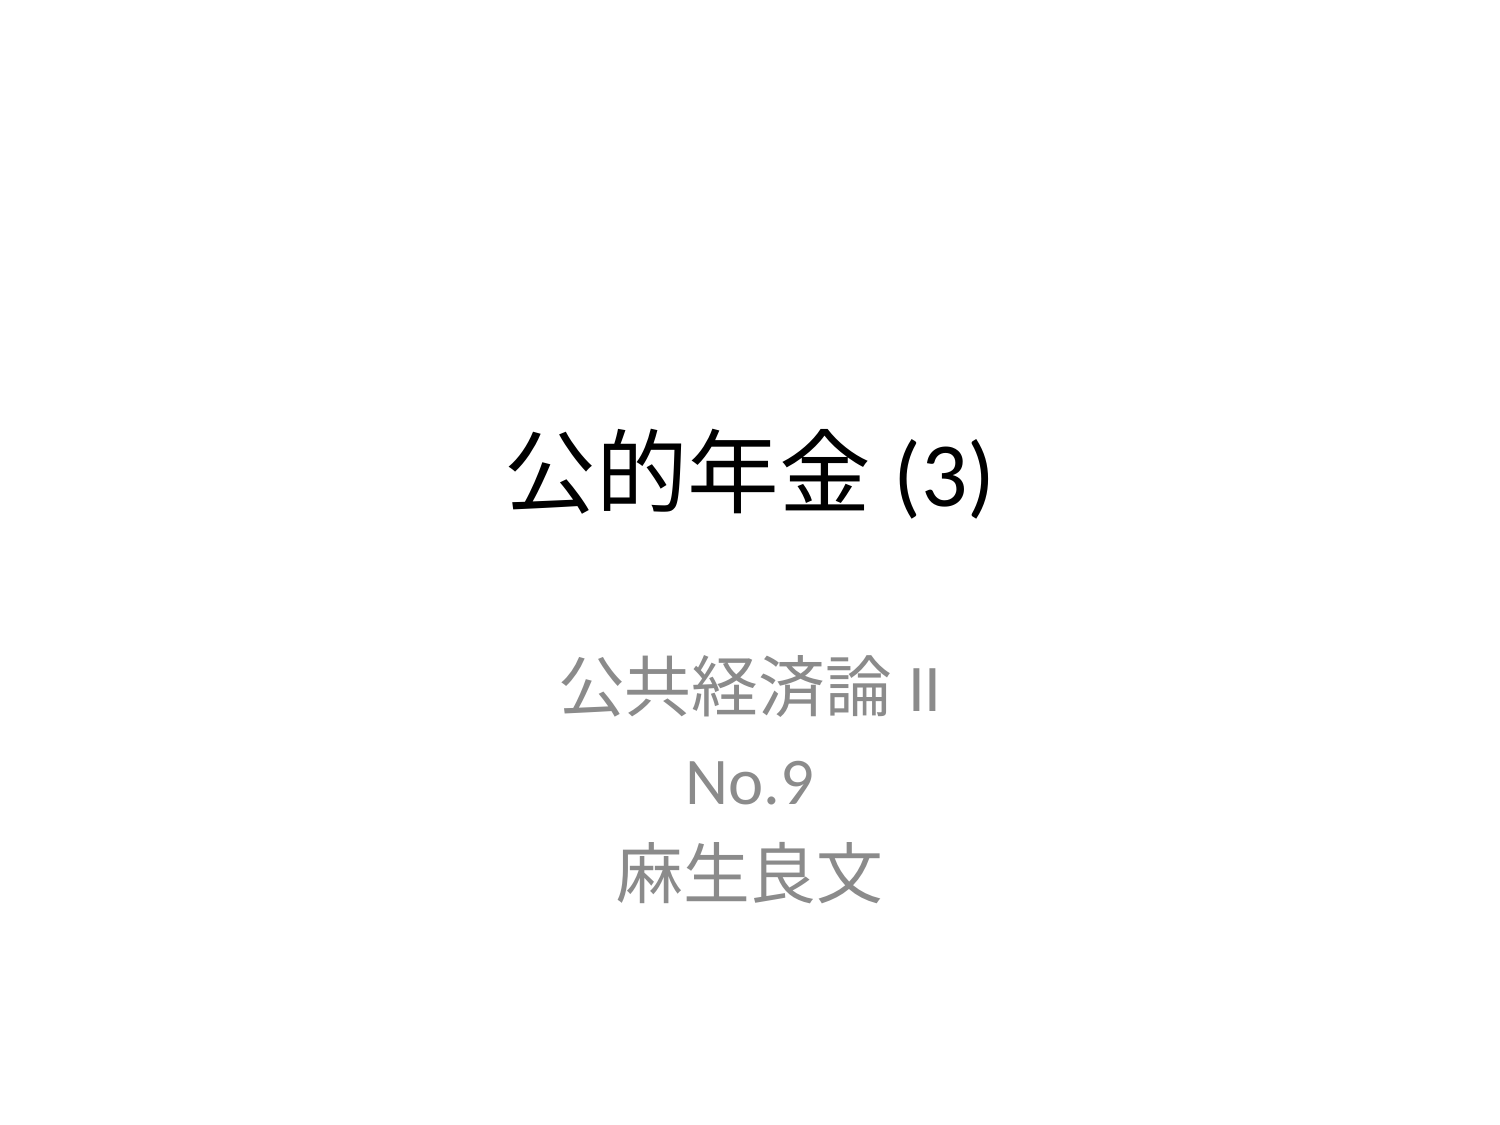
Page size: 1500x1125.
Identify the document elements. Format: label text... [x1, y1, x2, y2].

title 公的年金(3) [112, 349, 1388, 591]
subtitle 公共経済論II No.9 麻生良文 [225, 637, 1275, 925]
